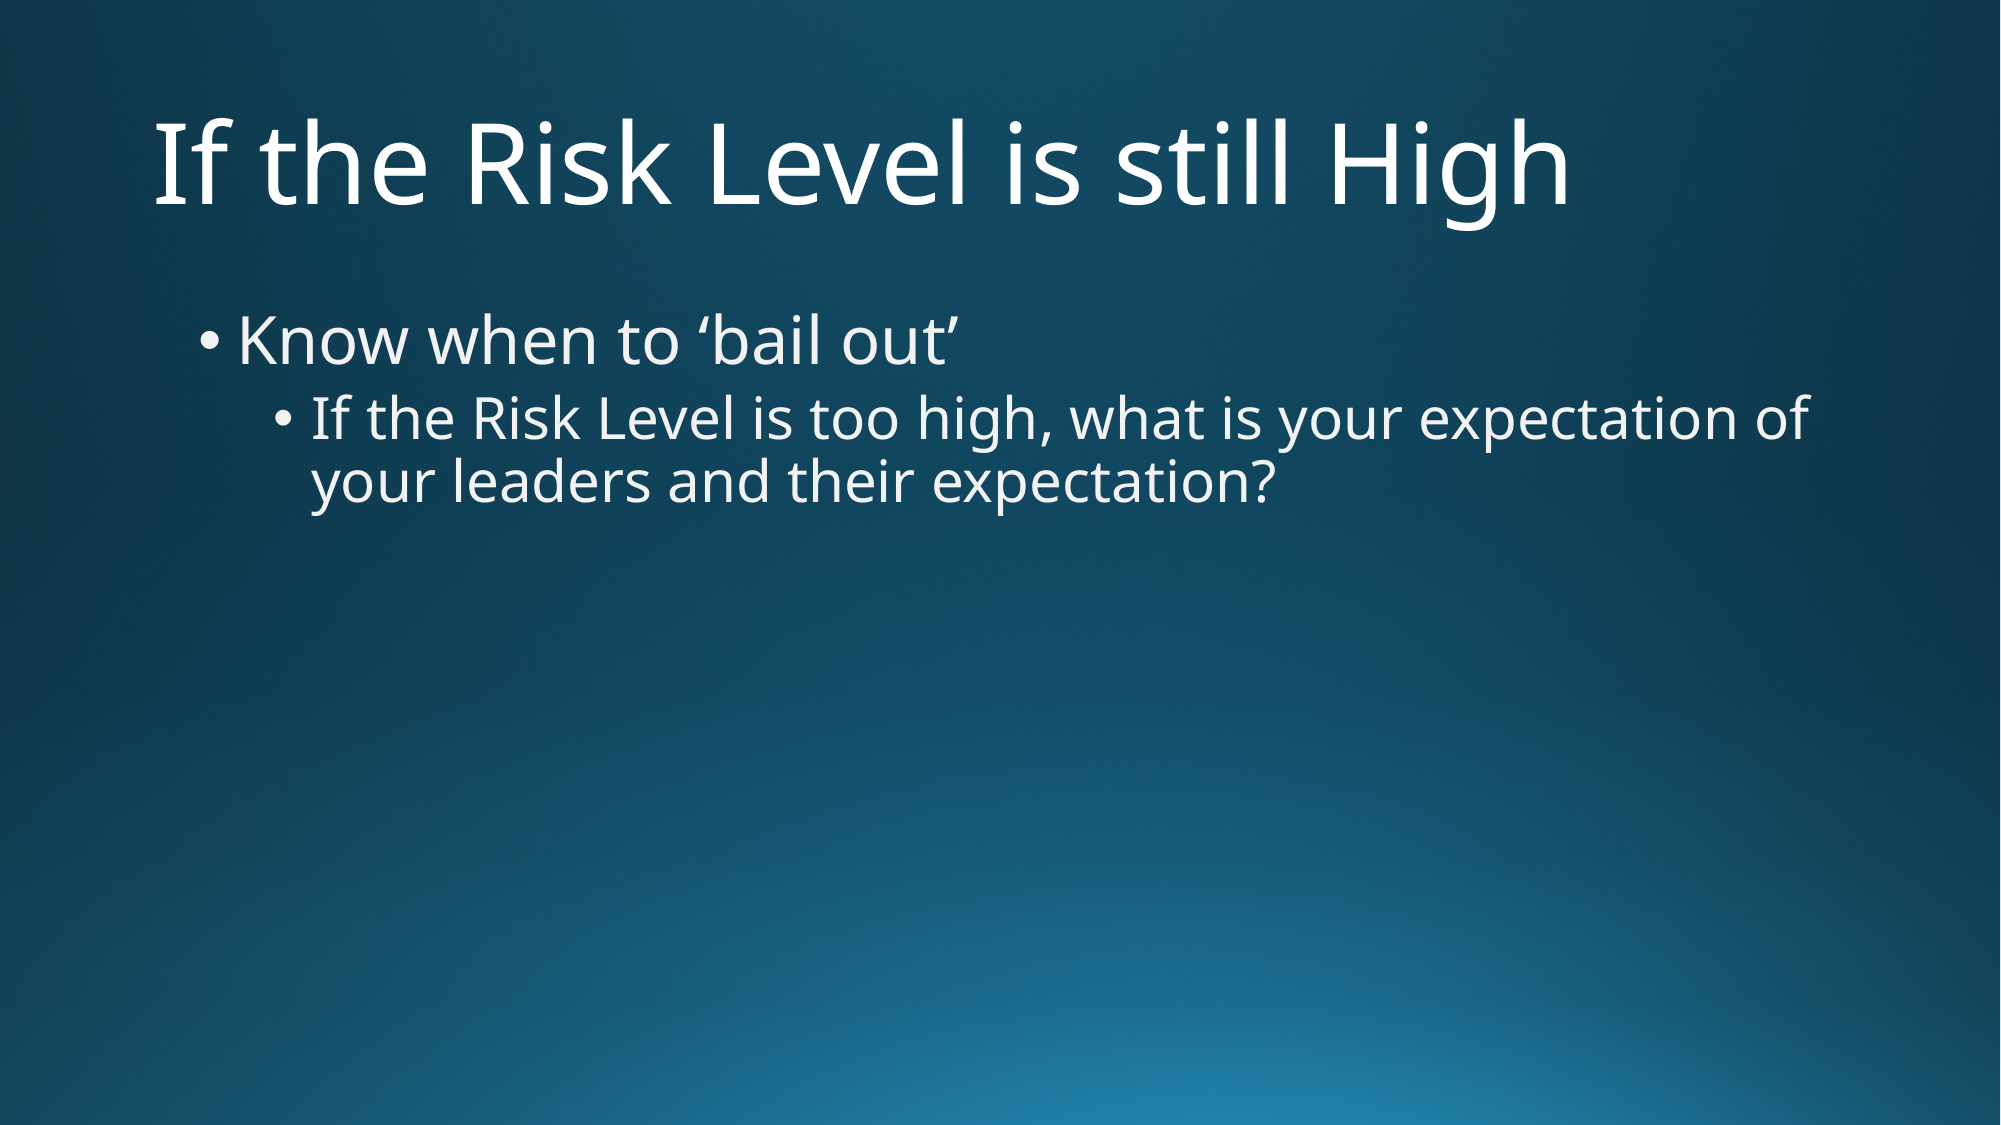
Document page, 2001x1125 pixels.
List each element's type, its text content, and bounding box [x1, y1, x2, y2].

picture [0, 0, 2001, 1125]
title If the Risk Level is still High [137, 59, 1863, 278]
list Know when to ‘bail out’ If the Risk Level is too high, what is your expectation of your leaders and their expectation? [183, 299, 1863, 1014]
